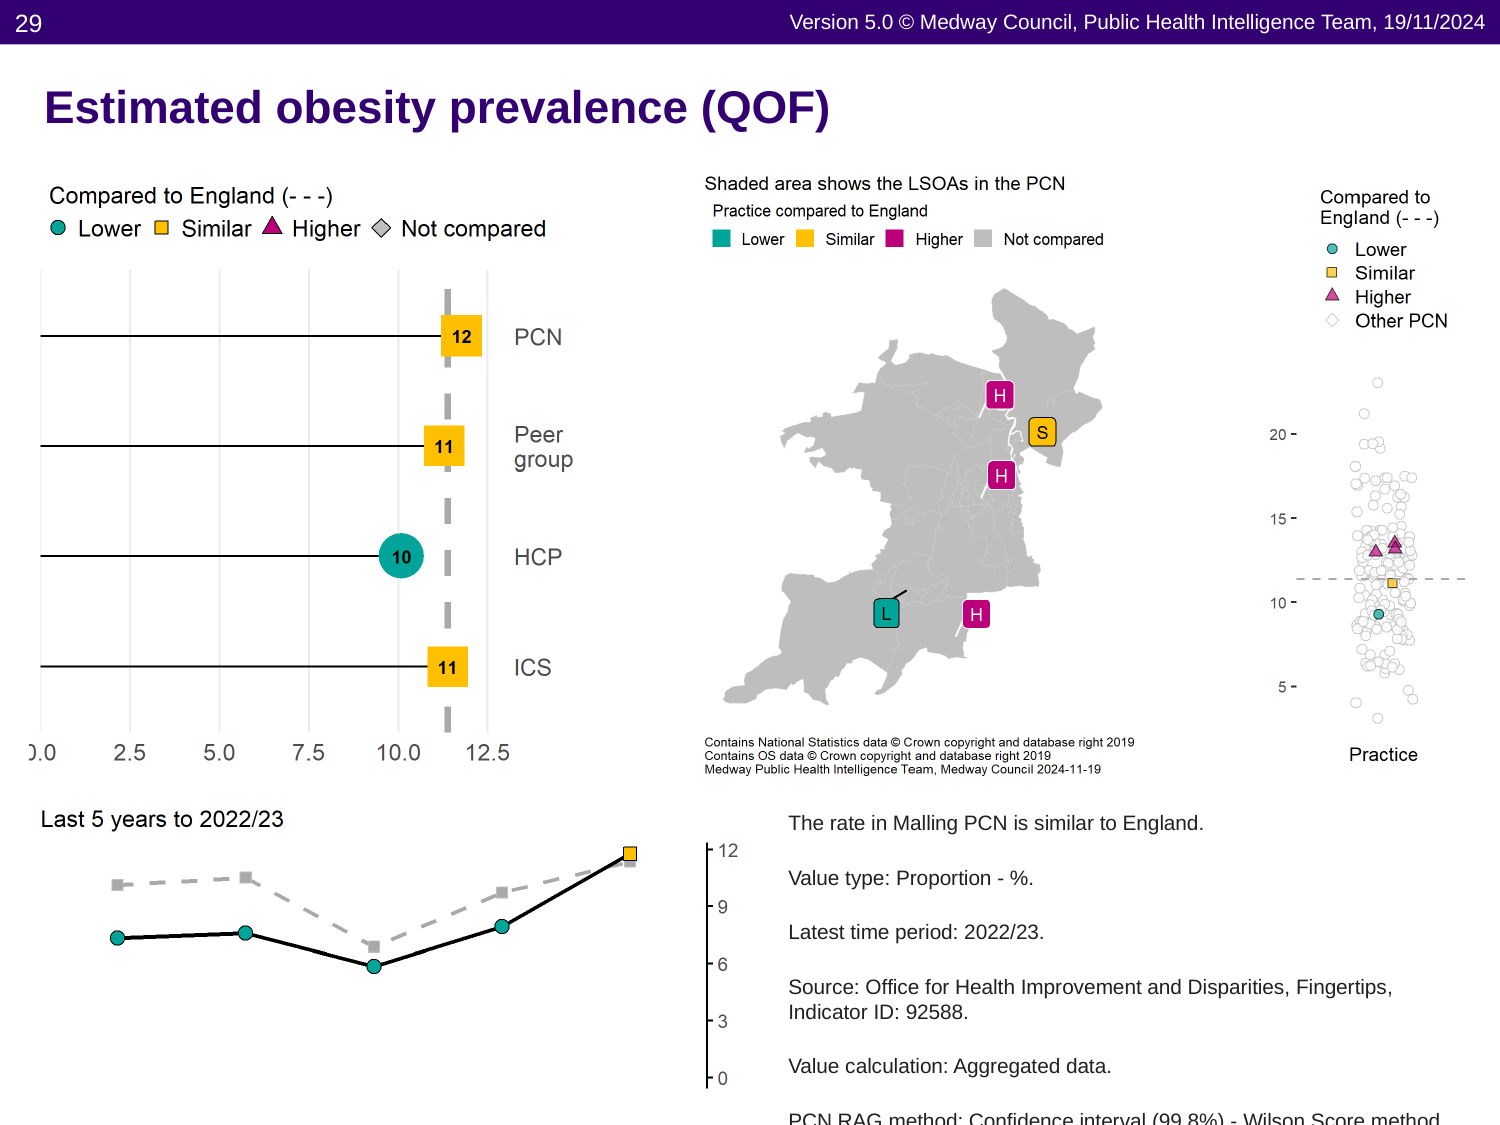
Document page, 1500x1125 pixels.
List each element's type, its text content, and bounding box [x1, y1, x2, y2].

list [1233, 164, 1483, 776]
list The rate in Malling PCN is similar to England. Value type: Proportion - %. Latest time period: 2022/23. Source: Office for Health Improvement and Disparities, Fingertips, Indicator ID: 92588. Value calculation: Aggregated data. PCN RAG method: Confidence interval (99.8%) - Wilson Score method. Small area type: Practice. QOF recorded obesity prevalence is thought to underestimate actual obesity prevalence. [773, 802, 1483, 1106]
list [29, 798, 751, 1107]
title Estimated obesity prevalence (QOF) [29, 70, 1471, 138]
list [29, 164, 585, 776]
list 29 [0, 0, 95, 95]
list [605, 164, 1221, 776]
list Version 5.0 © Medway Council, Public Health Intelligence Team, 19/11/2024 [419, 0, 1500, 43]
